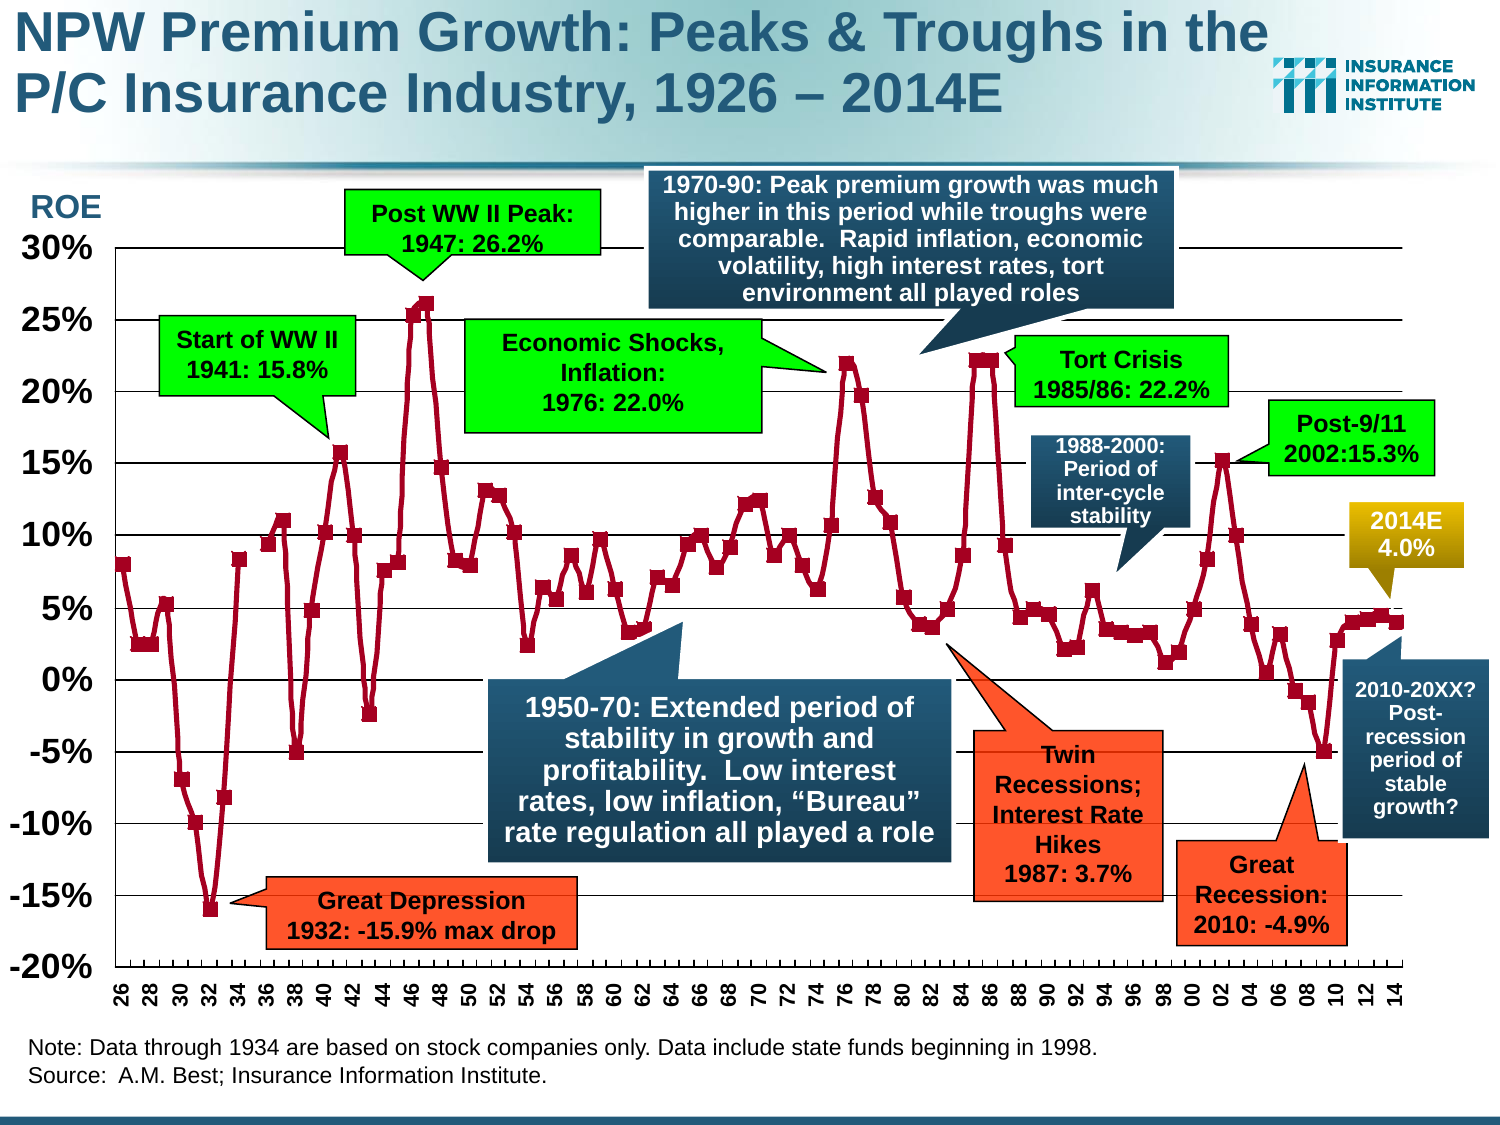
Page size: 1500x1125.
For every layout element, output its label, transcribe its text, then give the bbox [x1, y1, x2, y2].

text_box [0, 189, 1435, 1125]
text_box 1970-90: Peak premium growth was much higher in this period while troughs were comparable. Rapid inflation, economic volatility, high interest rates, tort environment all played roles [646, 168, 1177, 188]
text_box 2014E 4.0% [1438, 499, 1467, 571]
picture [0, 0, 1500, 189]
text_box 2010-20XX? Post-recession period of stable growth? [1438, 657, 1492, 841]
text_box NPW Premium Growth: Peaks & Troughs in the P/C Insurance Industry, 1926 – 2014E [6, 0, 1351, 158]
